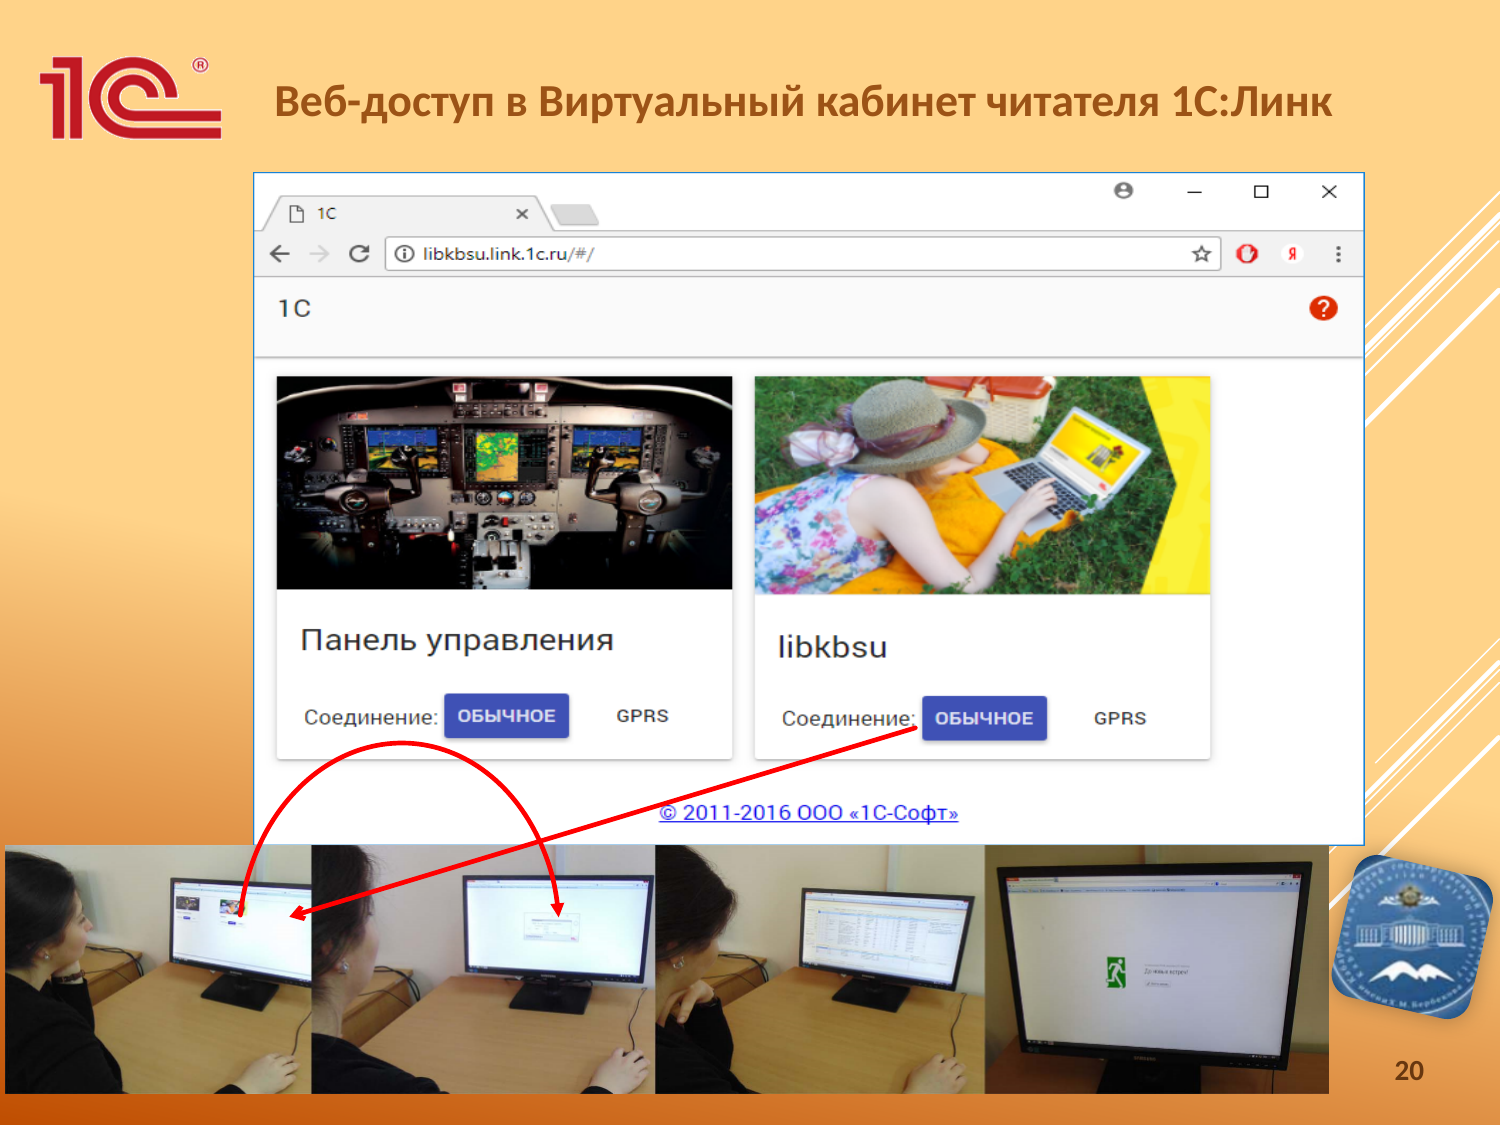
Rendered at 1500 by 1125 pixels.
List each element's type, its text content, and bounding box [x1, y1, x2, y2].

picture [29, 48, 231, 148]
text_box 20 [1379, 1043, 1440, 1094]
picture [1331, 854, 1493, 1020]
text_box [289, 727, 916, 917]
text_box Веб-доступ в Виртуальный кабинет читателя 1С:Линк [236, 62, 1382, 133]
picture [5, 172, 1365, 1095]
